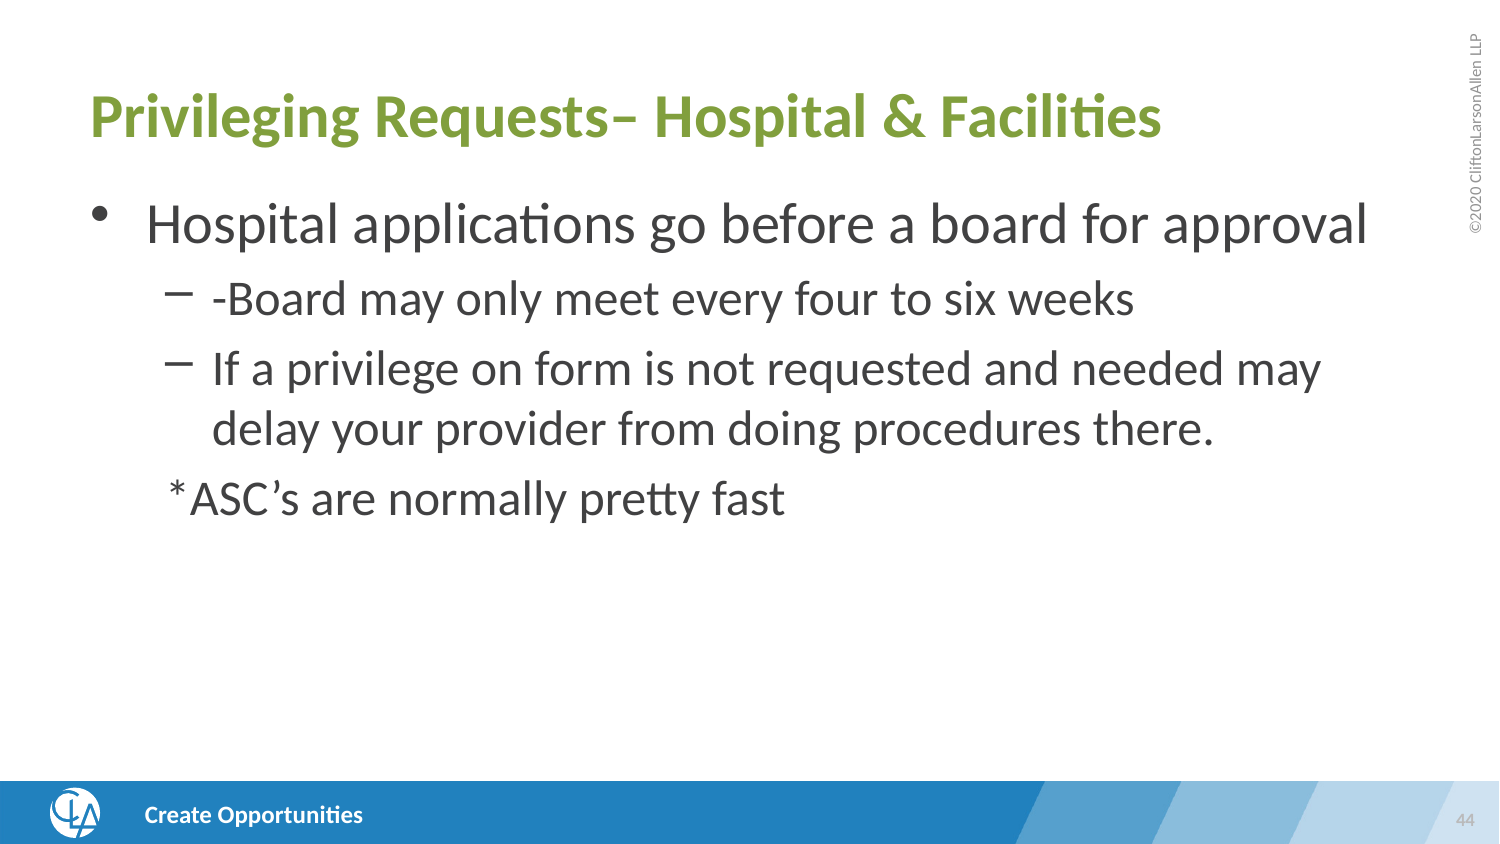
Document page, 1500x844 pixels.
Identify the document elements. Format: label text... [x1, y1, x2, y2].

slide_number 44 [1425, 790, 1490, 844]
picture [0, 781, 1499, 844]
list Hospital applications go before a board for approval -Board may only meet every four to six weeks If a privilege on form is not requested and needed may delay your provider from doing procedures there. *ASC’s are normally pretty fast [74, 177, 1426, 741]
title Privileging Requests– Hospital & Facilities [74, 56, 1426, 169]
